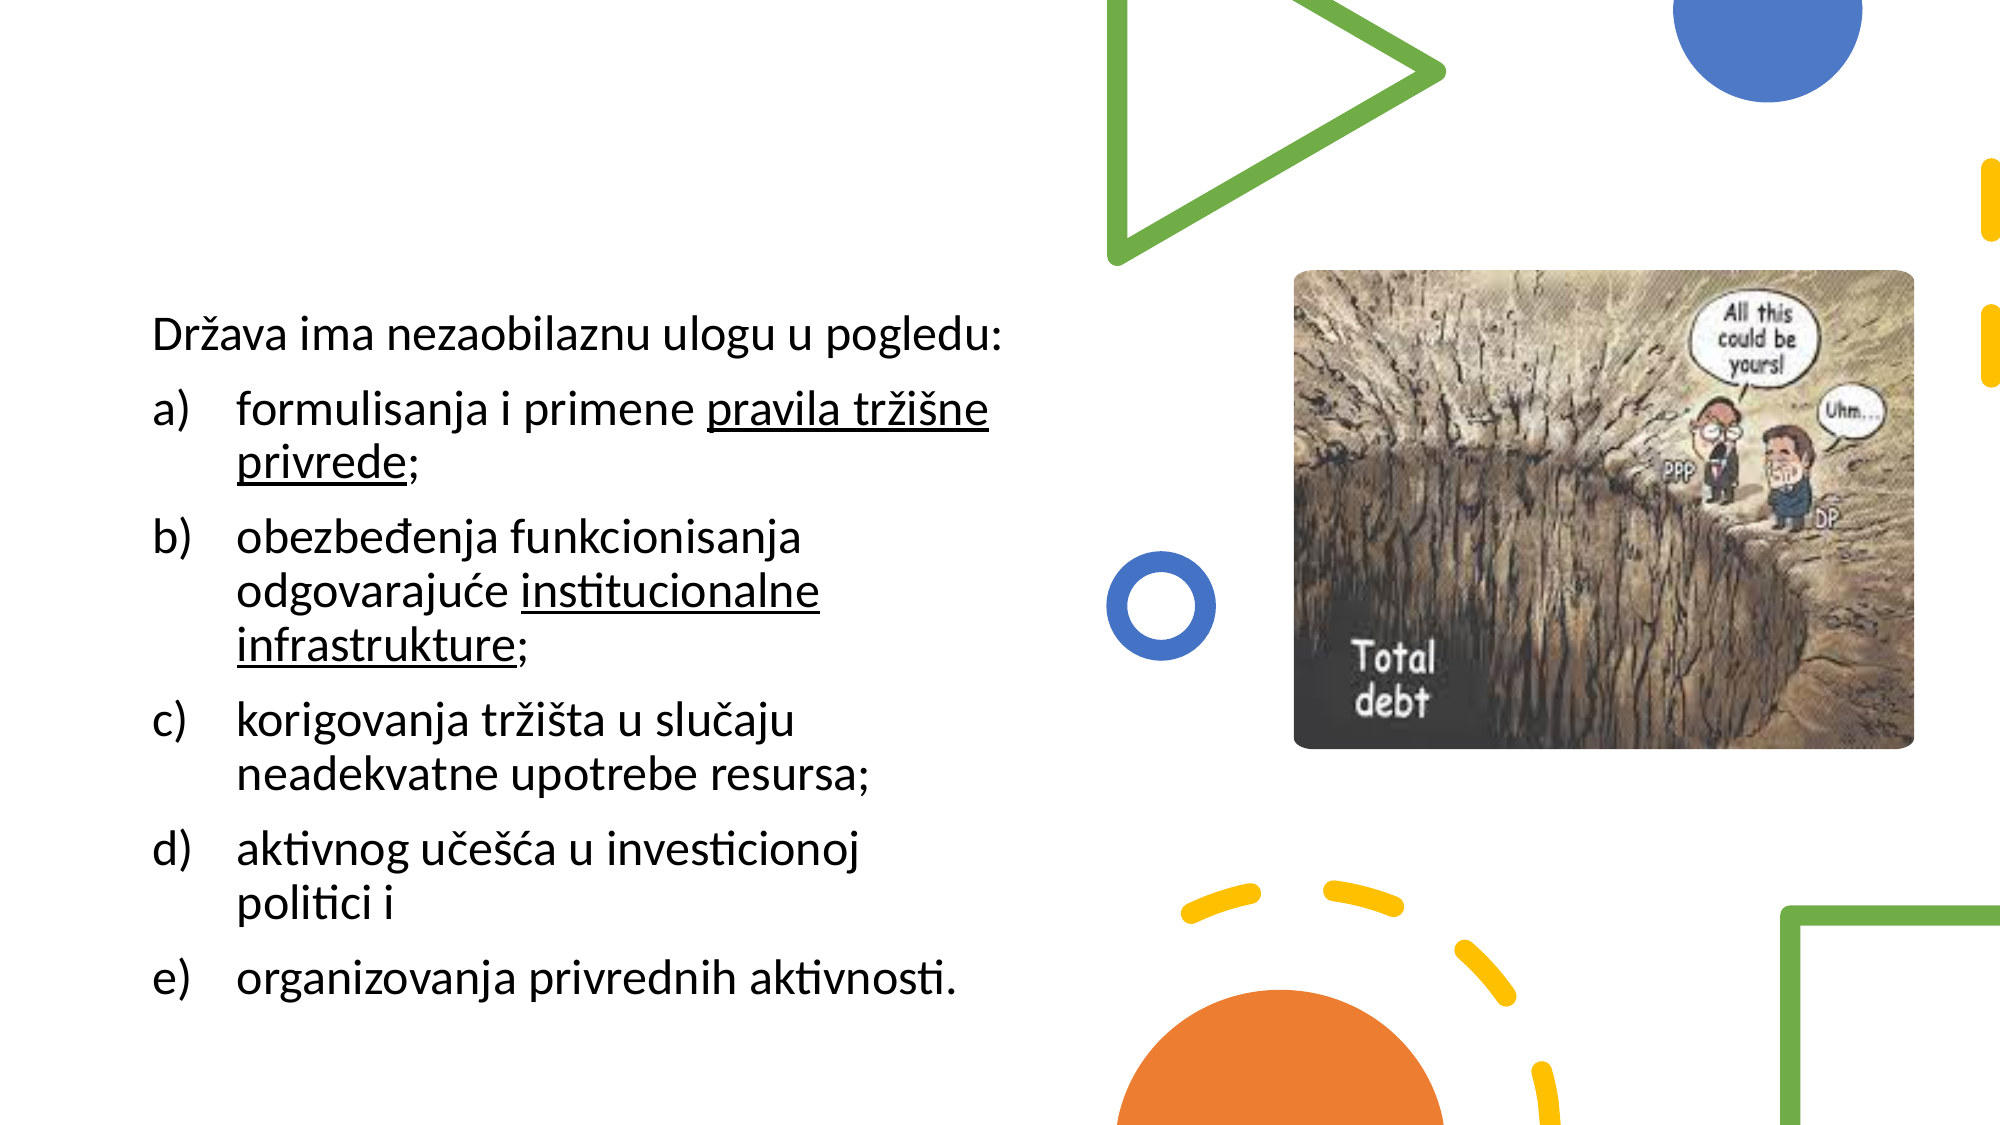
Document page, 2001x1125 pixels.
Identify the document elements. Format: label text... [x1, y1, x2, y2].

picture [1293, 270, 1915, 750]
text_box [1115, 560, 1207, 652]
text_box [1323, 880, 1405, 918]
text_box [1671, 0, 1864, 104]
text_box [1454, 939, 1517, 1007]
text_box [1780, 905, 2000, 1125]
list Država ima nezaobilaznu ulogu u pogledu: formulisanja i primene pravila tržišne privrede; obezbeđenja funkcionisanja odgovarajuće institucionalne infrastrukture; korigovanja tržišta u slučaju neadekvatne upotrebe resursa; aktivnog učešća u investicionoj politici i organizovanja privrednih aktivnosti. [137, 299, 1023, 1014]
text_box [1180, 883, 1261, 924]
text_box [1115, 988, 1445, 1125]
text_box [1531, 1061, 1561, 1125]
text_box [1107, 0, 1447, 267]
text_box [0, 0, 2000, 1125]
